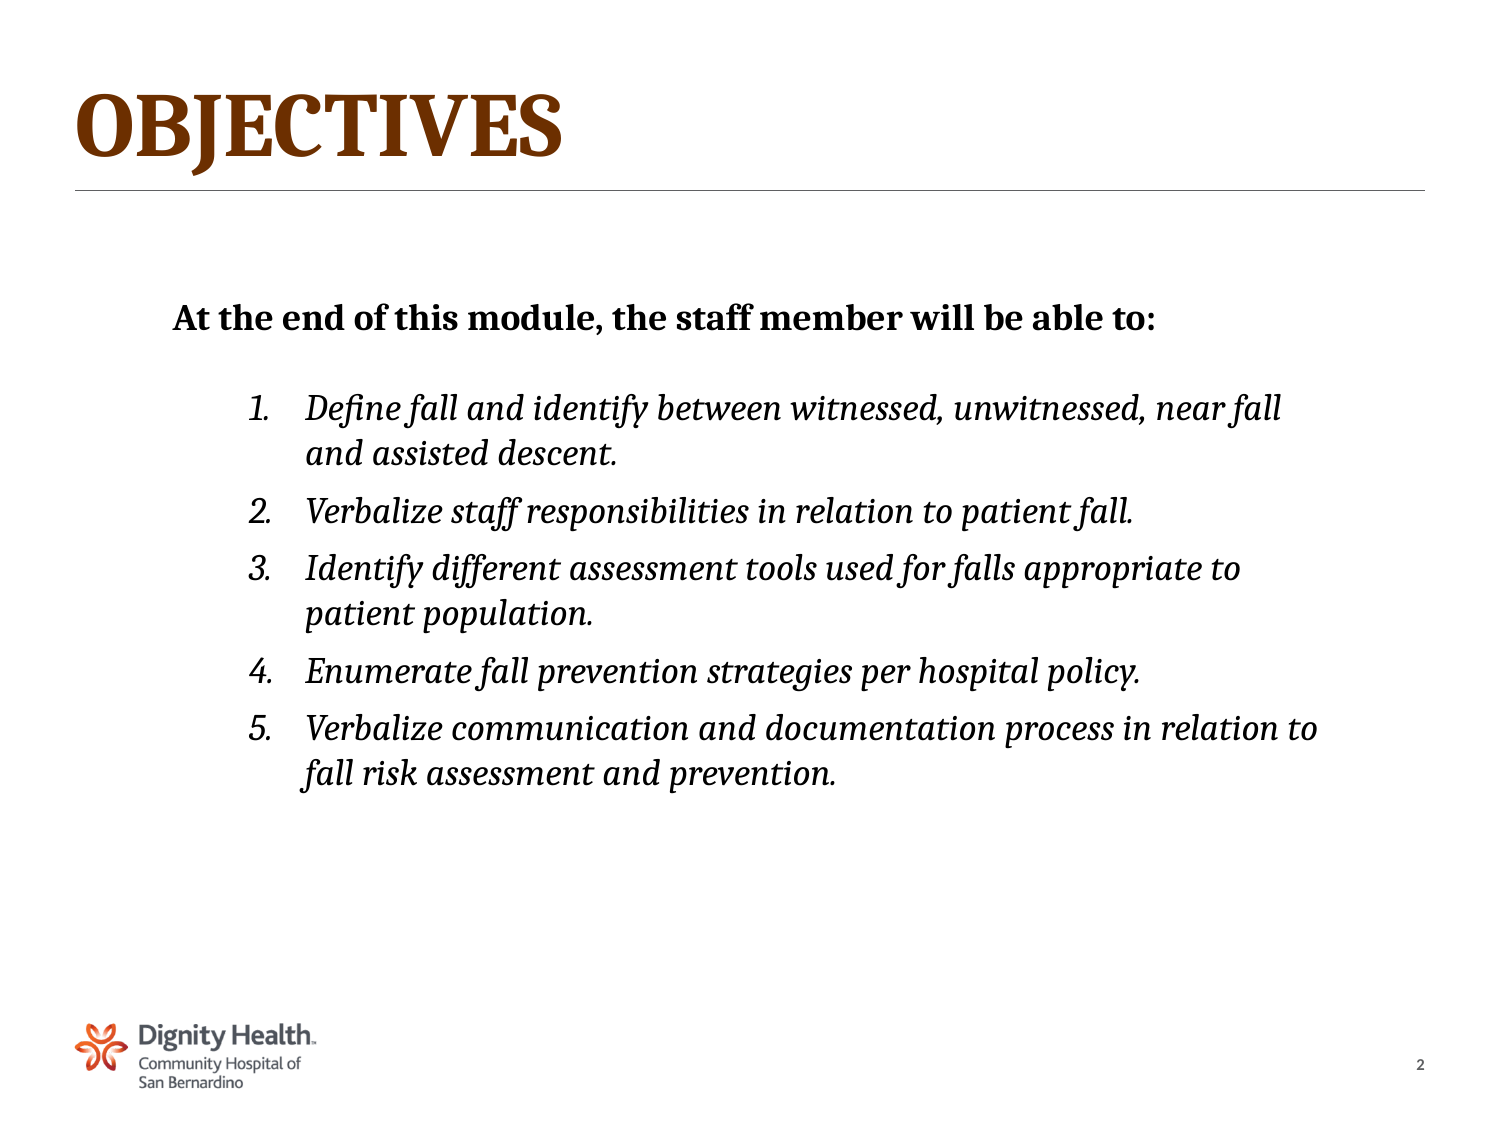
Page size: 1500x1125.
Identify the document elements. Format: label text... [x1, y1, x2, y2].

picture [0, 1018, 509, 1125]
title Objectives [75, 44, 1425, 175]
slide_number 2 [1369, 1036, 1425, 1091]
text_box At the end of this module, the staff member will be able to: Define fall and identify between witnessed, unwitnessed, near fall and assisted descent. Verbalize staff responsibilities in relation to patient fall. Identify different assessment tools used for falls appropriate to patient population. Enumerate fall prevention strategies per hospital policy. Verbalize communication and documentation process in relation to fall risk assessment and prevention. [157, 285, 1336, 801]
